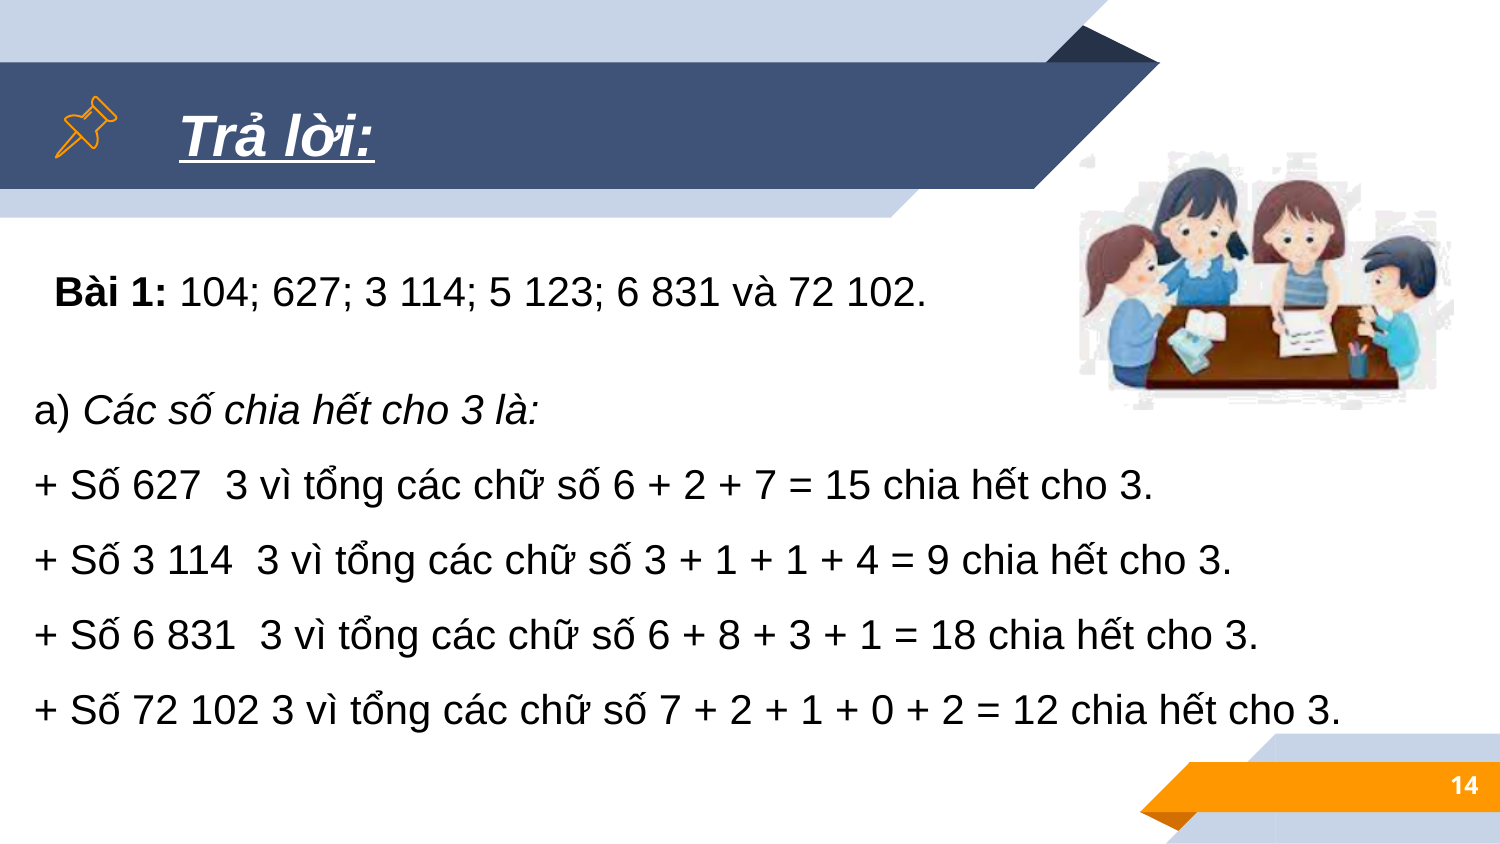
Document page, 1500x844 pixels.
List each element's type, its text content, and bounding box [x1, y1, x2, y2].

text_box Bài 1: 104; 627; 3 114; 5 123; 6 831 và 72 102. [39, 232, 1060, 322]
slide_number 14 [1249, 760, 1494, 813]
text_box Trả lời: [163, 56, 541, 176]
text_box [55, 96, 117, 158]
picture [1065, 144, 1454, 411]
